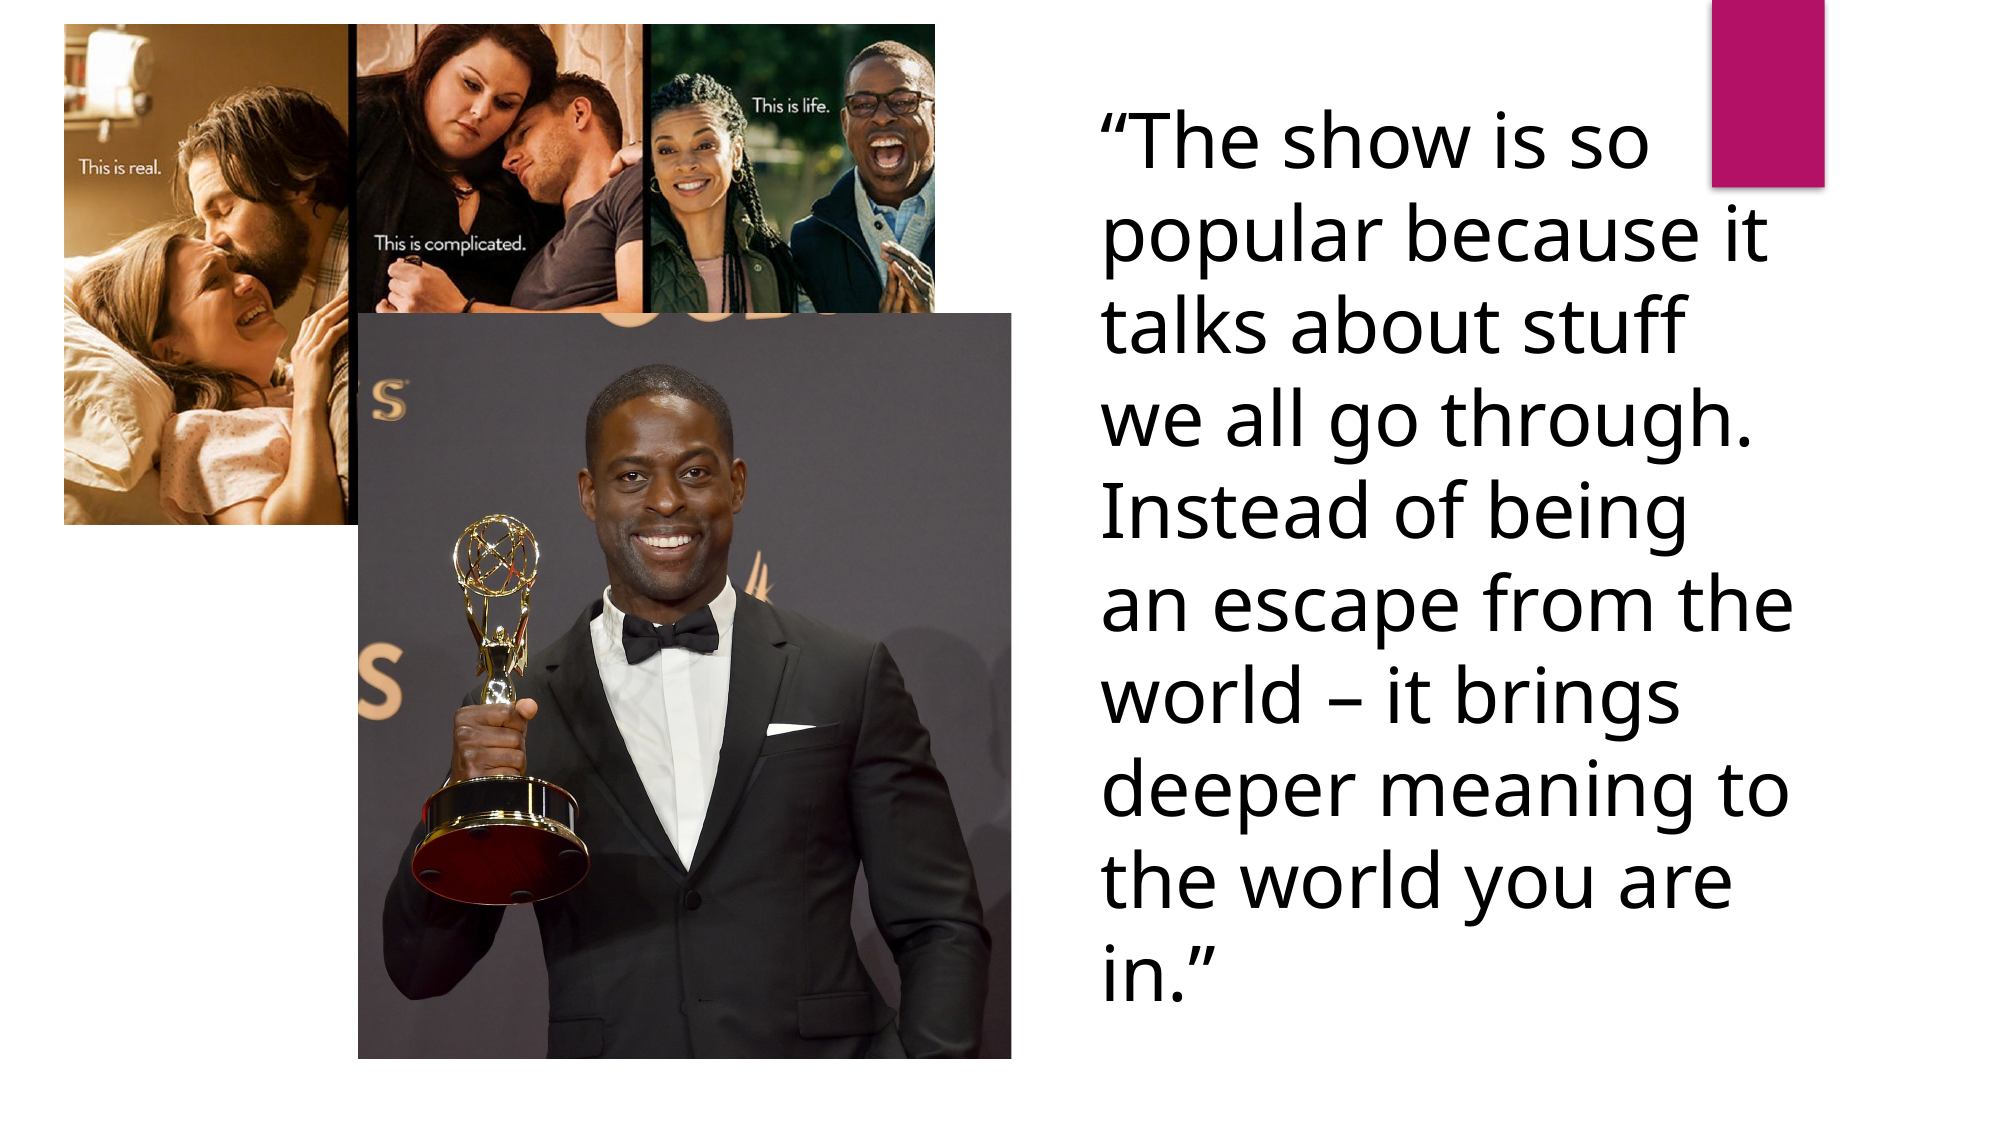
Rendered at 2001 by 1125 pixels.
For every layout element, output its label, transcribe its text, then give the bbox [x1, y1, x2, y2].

text_box “The show is so popular because it talks about stuff we all go through. Instead of being an escape from the world – it brings deeper meaning to the world you are in.” [1085, 84, 1813, 1070]
picture [64, 23, 1012, 1059]
